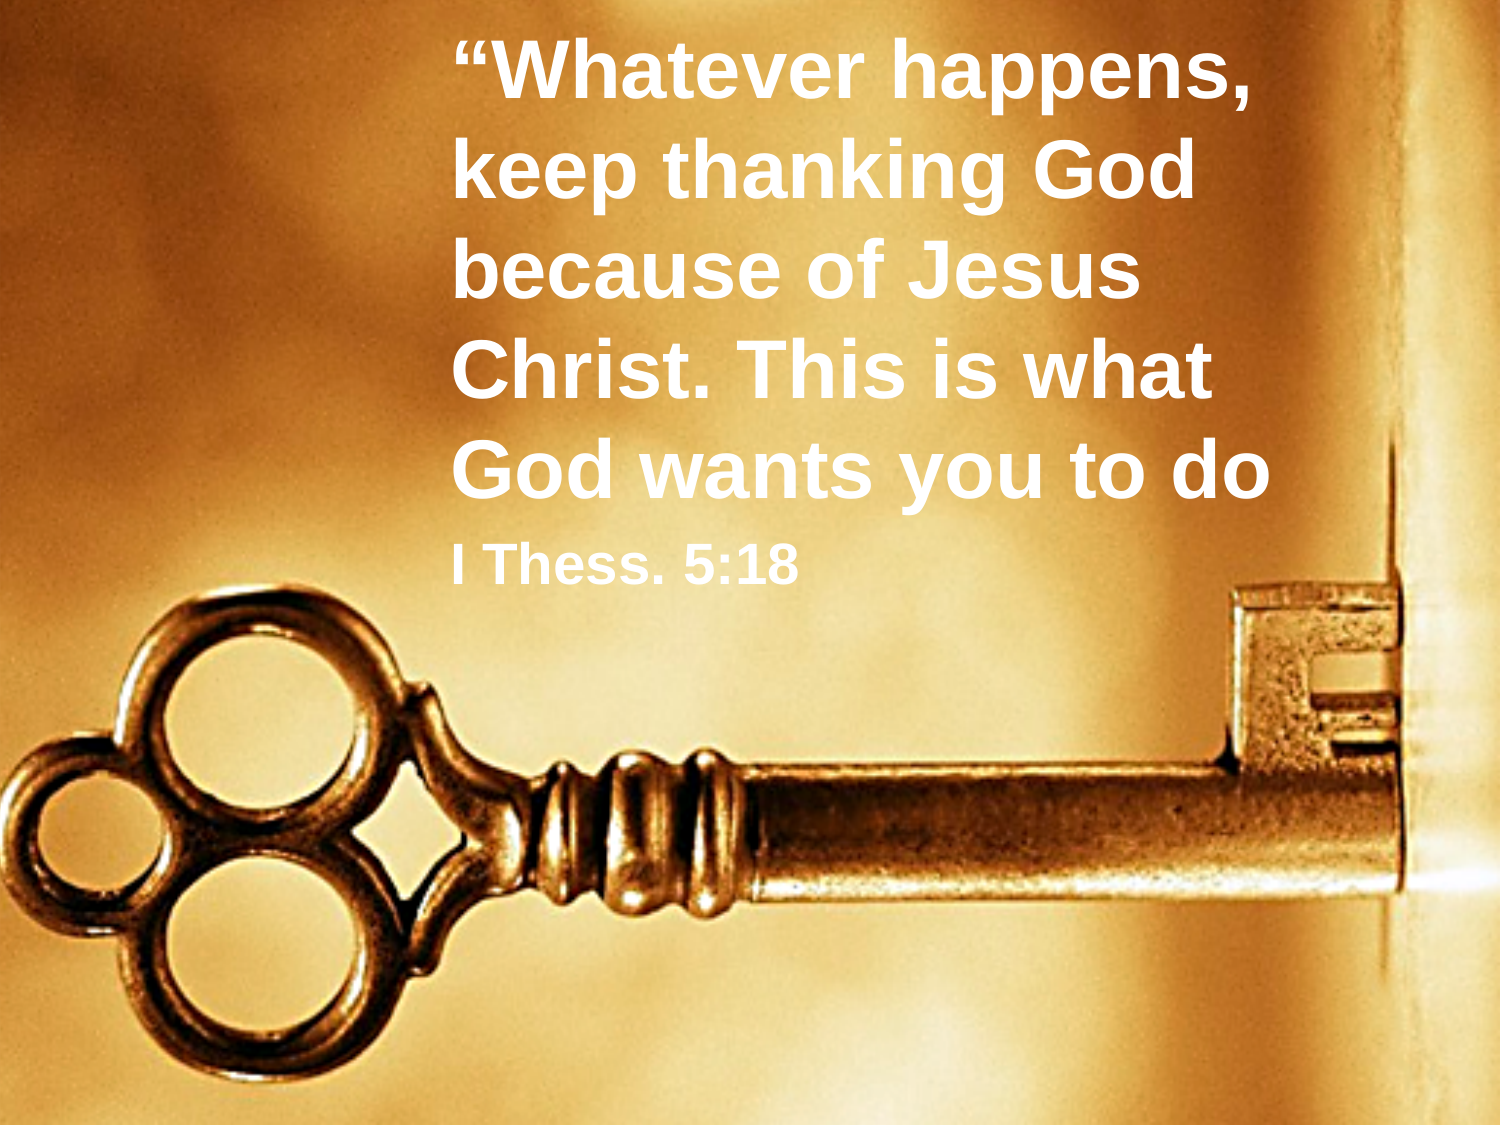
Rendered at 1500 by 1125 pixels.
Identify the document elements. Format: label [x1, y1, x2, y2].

text_box [0, 0, 1500, 1125]
